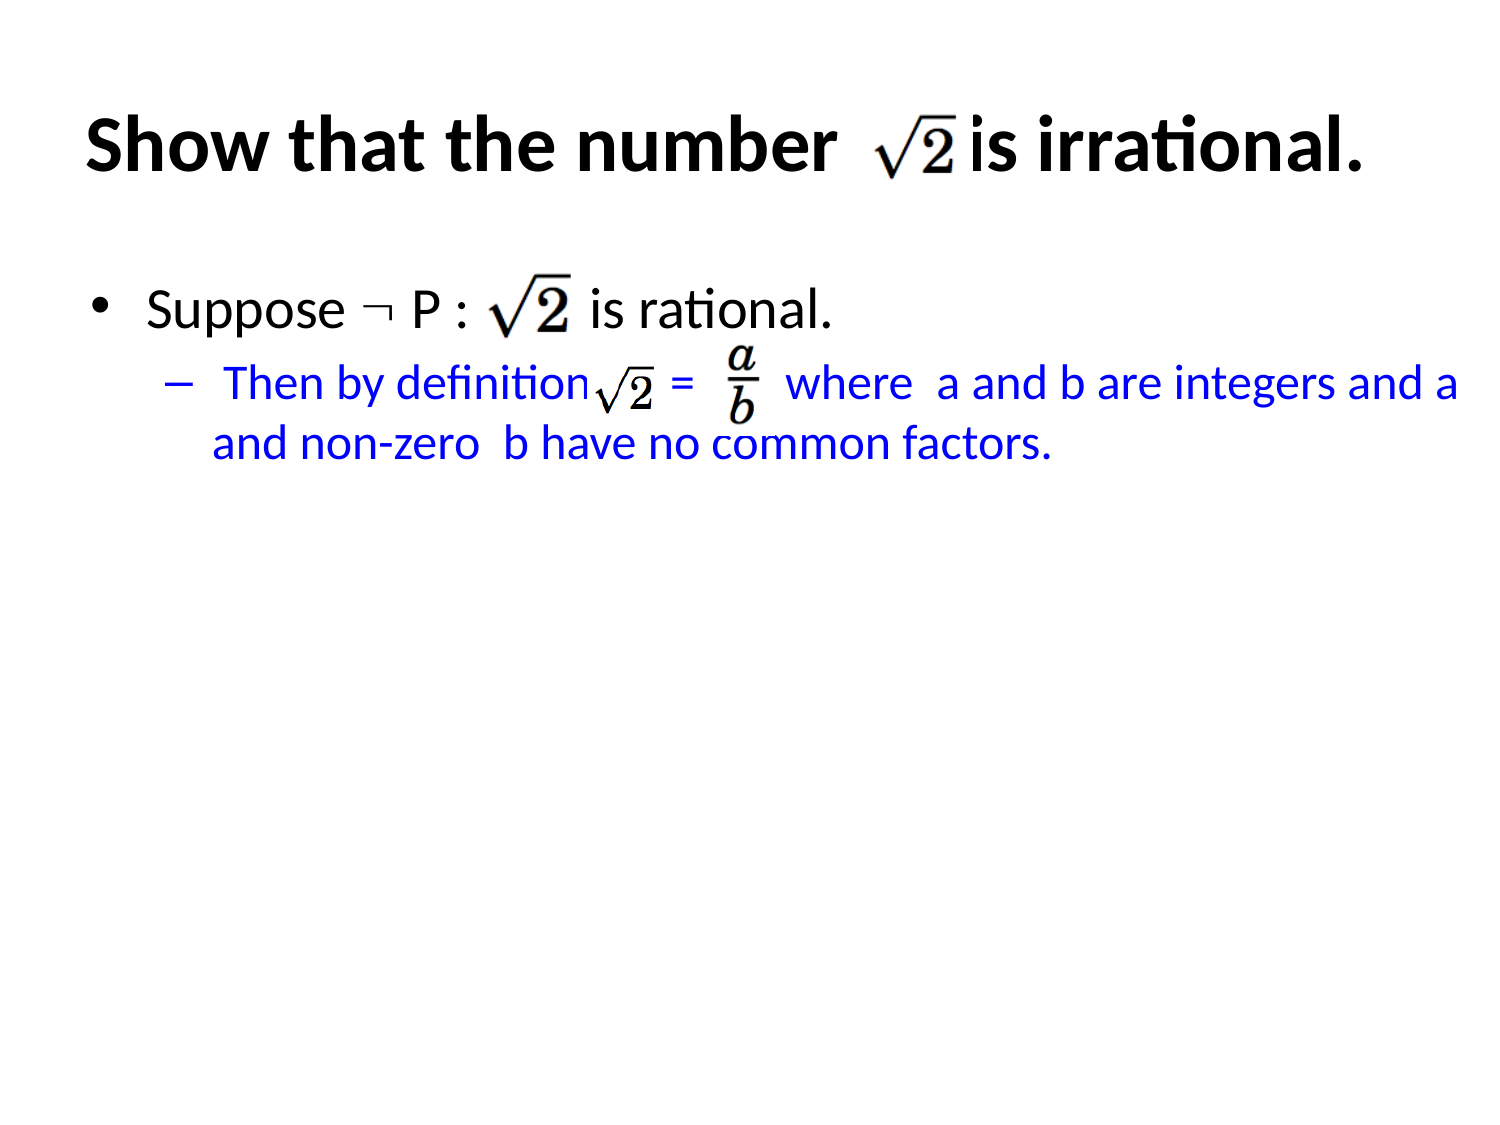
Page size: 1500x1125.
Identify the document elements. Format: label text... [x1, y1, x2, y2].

title Show that the number is irrational. [29, 45, 1425, 233]
picture [478, 257, 588, 349]
picture [864, 98, 973, 190]
picture [714, 333, 776, 437]
list Suppose  P : is rational. Then by definition = where a and b are integers and a and non-zero b have no common factors. [75, 262, 1500, 1089]
picture [586, 354, 667, 421]
